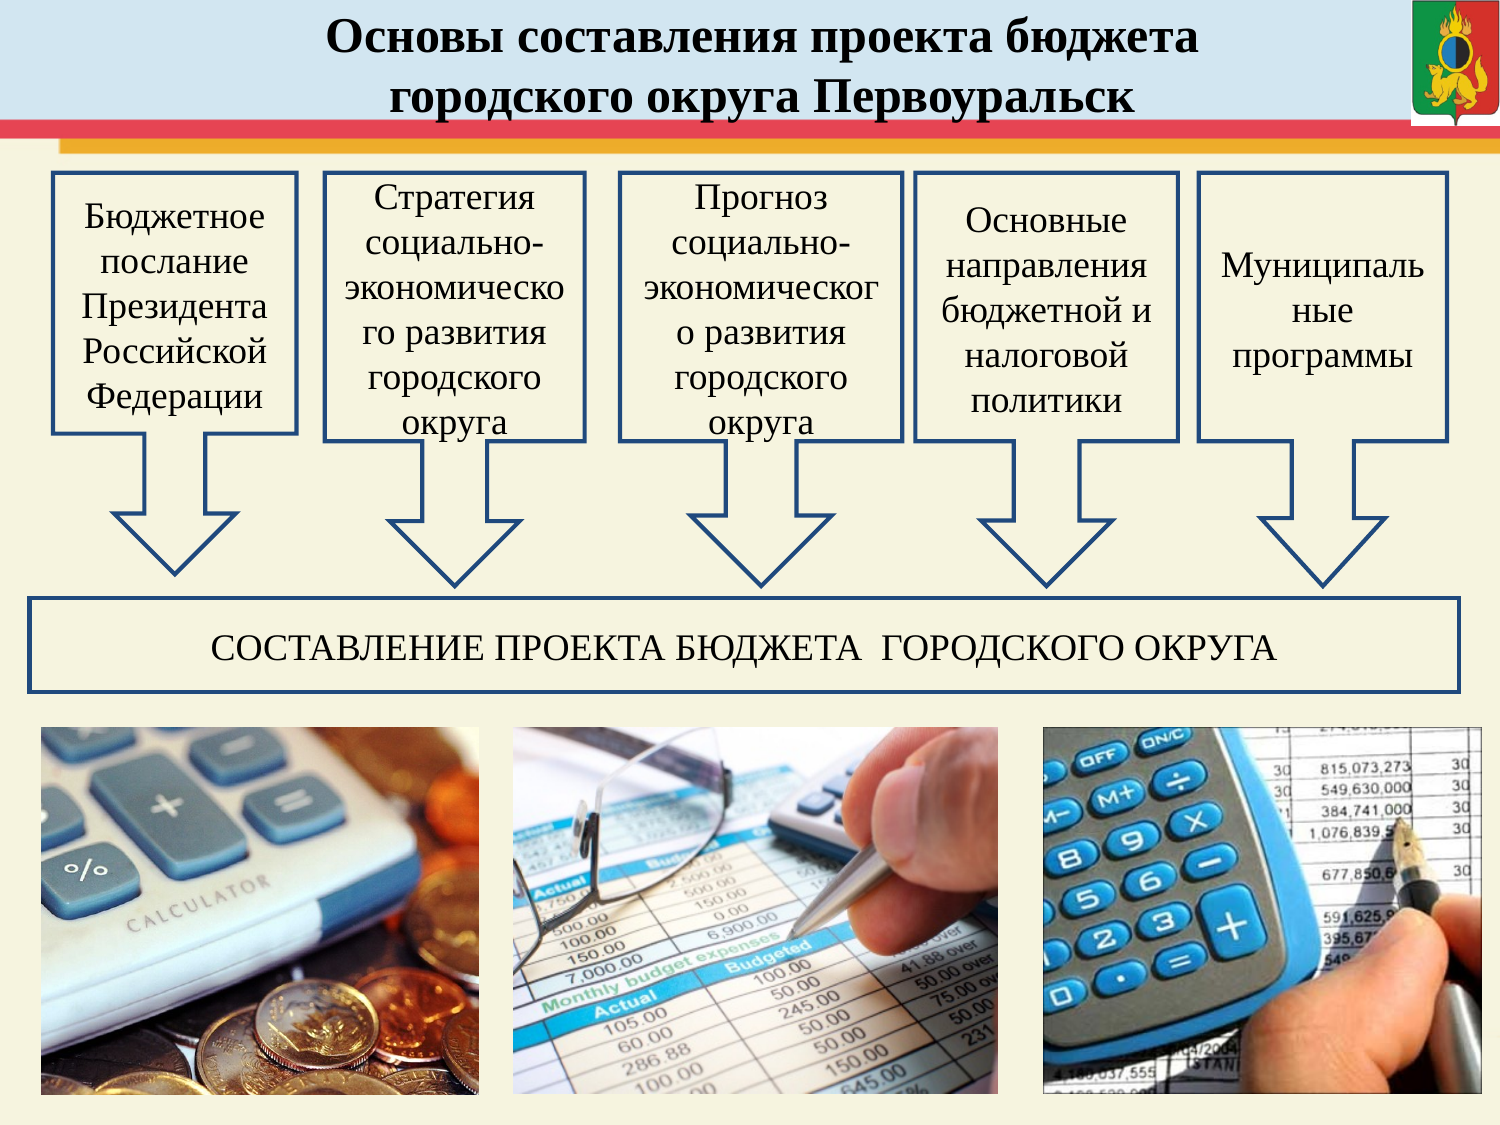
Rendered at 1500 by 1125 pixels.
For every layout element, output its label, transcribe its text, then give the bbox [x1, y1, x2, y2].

text_box Стратегия социально-экономического развития городского округа [324, 172, 585, 587]
text_box Муниципальные программы [1198, 172, 1447, 587]
text_box Основные направления бюджетной и налоговой политики [915, 172, 1178, 587]
picture [0, 0, 1500, 1125]
text_box Прогноз социально-экономического развития городского округа [620, 172, 903, 587]
text_box Бюджетное послание Президента Российской Федерации [53, 172, 297, 575]
text_box Основы составления проекта бюджета городского округа Первоуральск [289, 0, 1236, 126]
text_box СОСТАВЛЕНИЕ ПРОЕКТА БЮДЖЕТА ГОРОДСКОГО ОКРУГА [29, 597, 1459, 693]
